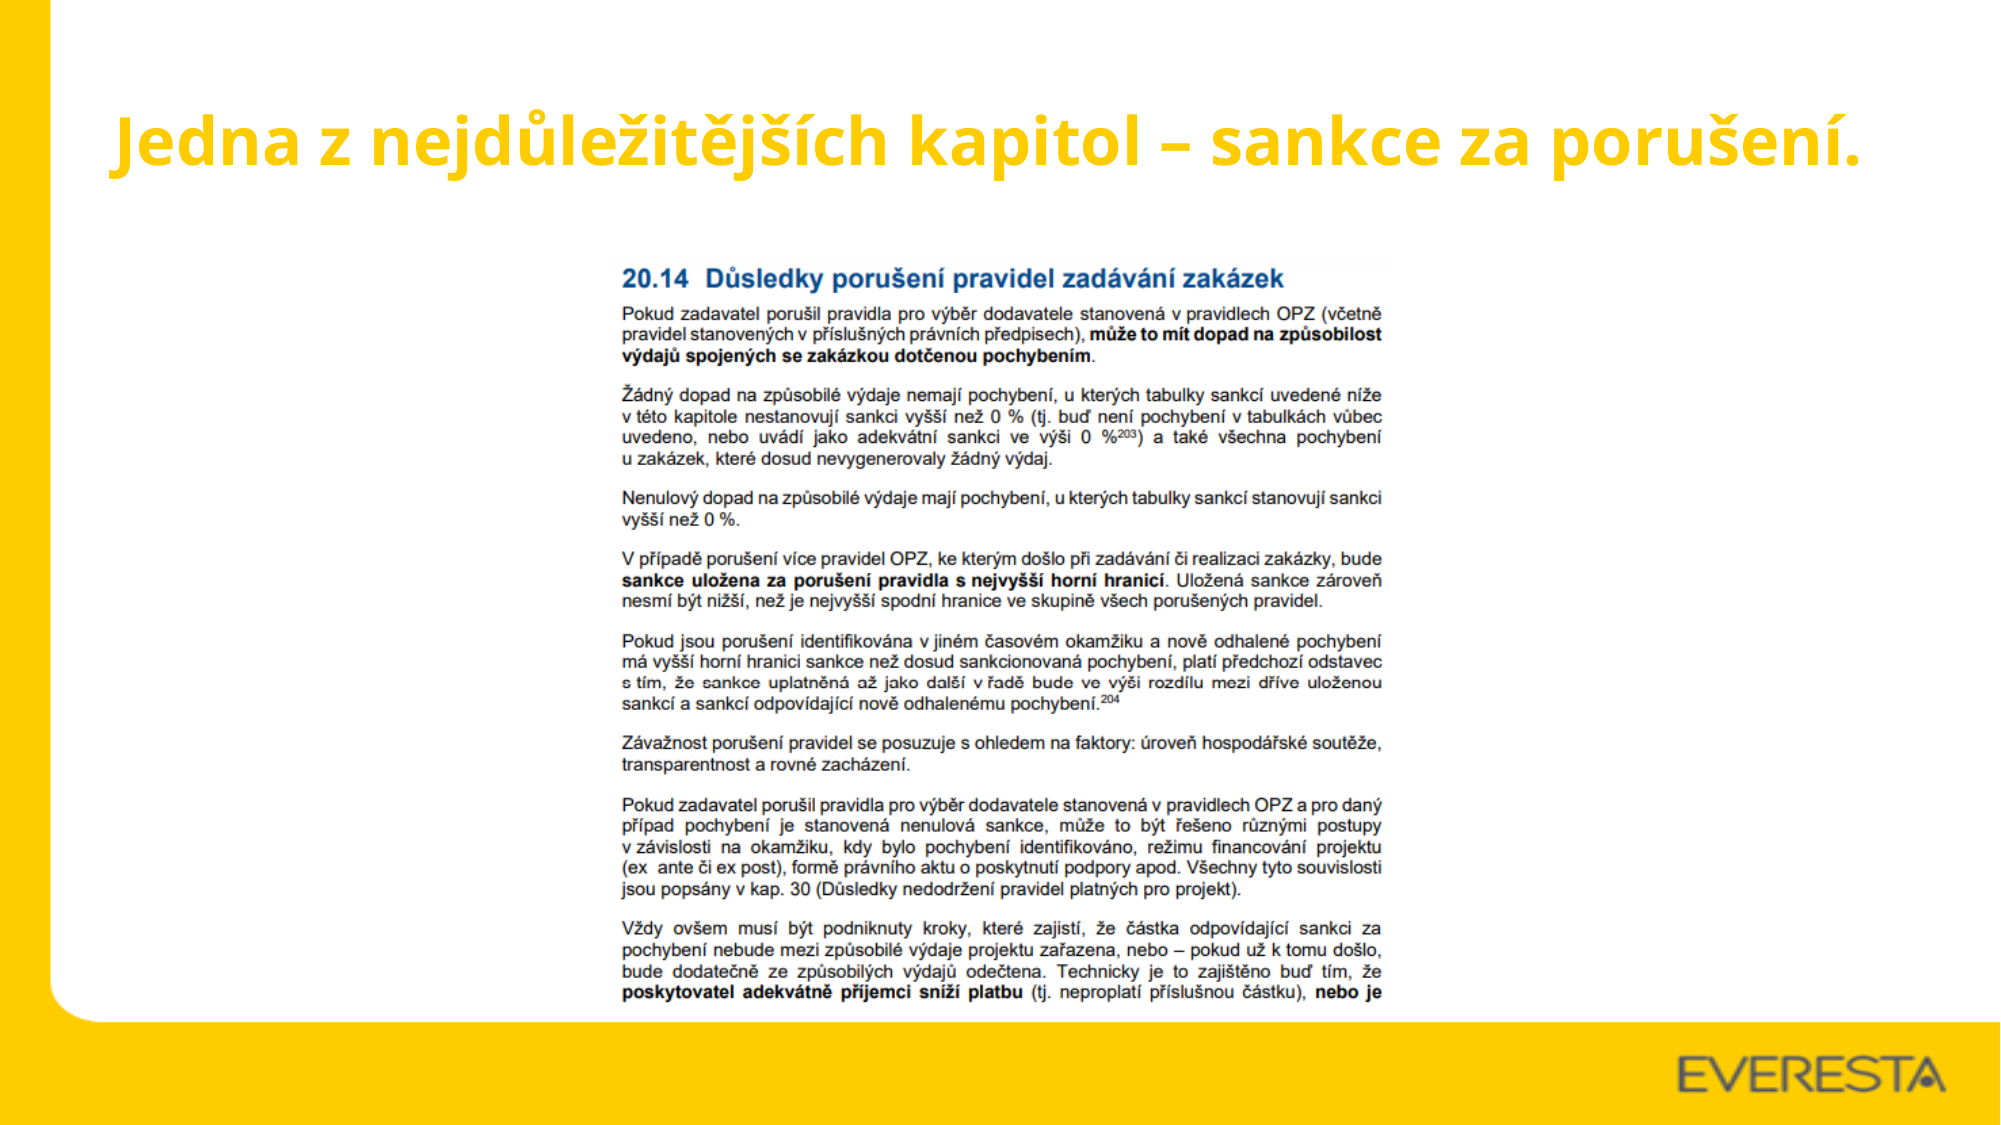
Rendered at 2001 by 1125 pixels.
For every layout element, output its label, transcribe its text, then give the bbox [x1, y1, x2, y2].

picture [0, 0, 2001, 1125]
title Jedna z nejdůležitějších kapitol – sankce za porušení. [99, 45, 1900, 233]
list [609, 262, 1391, 1006]
